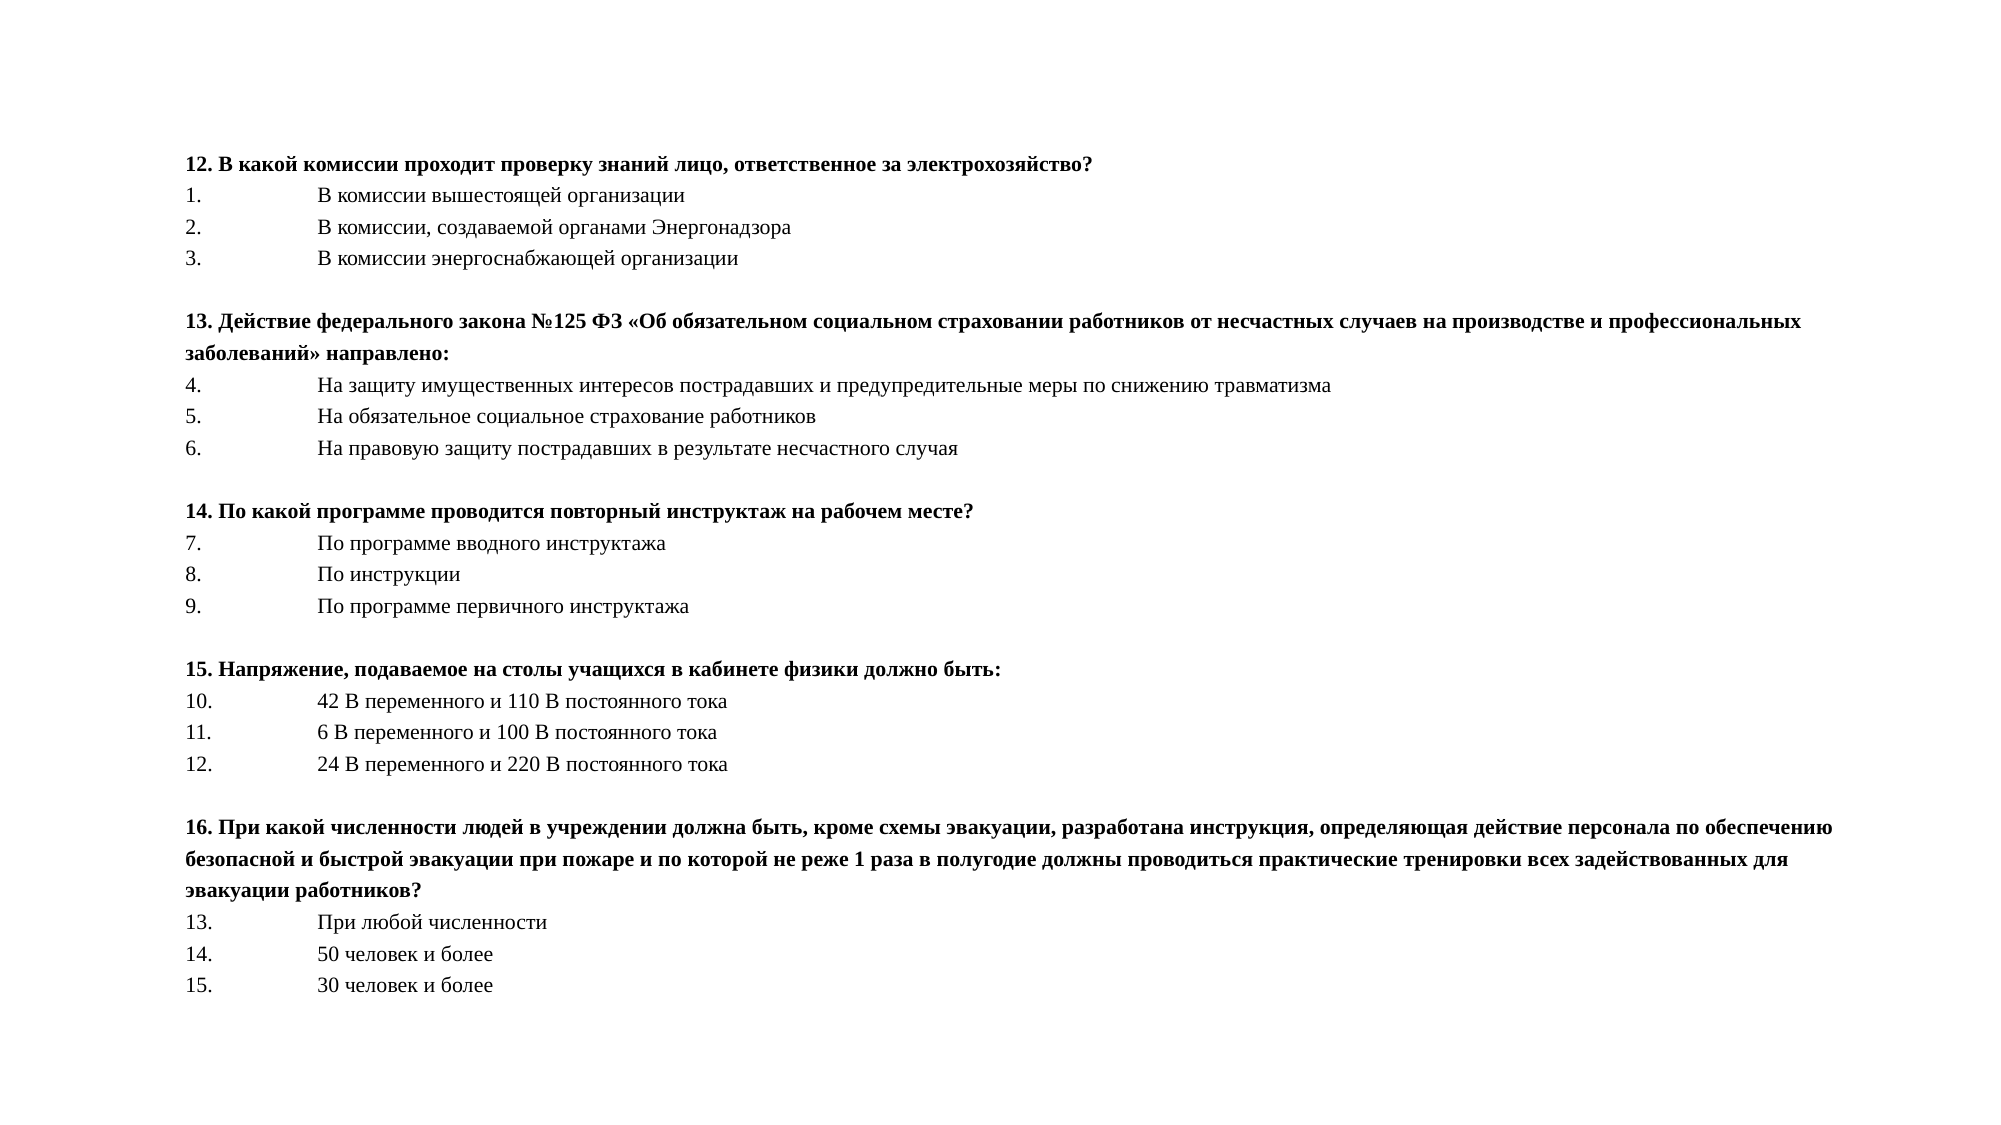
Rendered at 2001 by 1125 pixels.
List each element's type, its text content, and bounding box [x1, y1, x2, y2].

list 12. В какой комиссии проходит проверку знаний лицо, ответственное за электрохозяйство? В комиссии вышестоящей организации В комиссии, создаваемой органами Энергонадзора В комиссии энергоснабжающей организации 13. Действие федерального закона №125 ФЗ «Об обязательном социальном страховании работников от несчастных случаев на производстве и профессиональных заболеваний» направлено: На защиту имущественных интересов пострадавших и предупредительные меры по снижению травматизма На обязательное социальное страхование работников На правовую защиту пострадавших в результате несчастного случая 14. По какой программе проводится повторный инструктаж на рабочем месте? По программе вводного инструктажа По инструкции По программе первичного инструктажа 15. Напряжение, подаваемое на столы учащихся в кабинете физики должно быть: 42 В переменного и 110 В постоянного тока 6 В переменного и 100 В постоянного тока 24 В переменного и 220 В постоянного тока 16. При какой численности людей в учреждении должна быть, кроме схемы эвакуации, разработана инструкция, определяющая действие персонала по обеспечению безопасной и быстрой эвакуации при пожаре и по которой не реже 1 раза в полугодие должны проводиться практические тренировки всех задействованных для эвакуации работников? При любой численности 50 человек и более 30 человек и более [137, 136, 1863, 1014]
